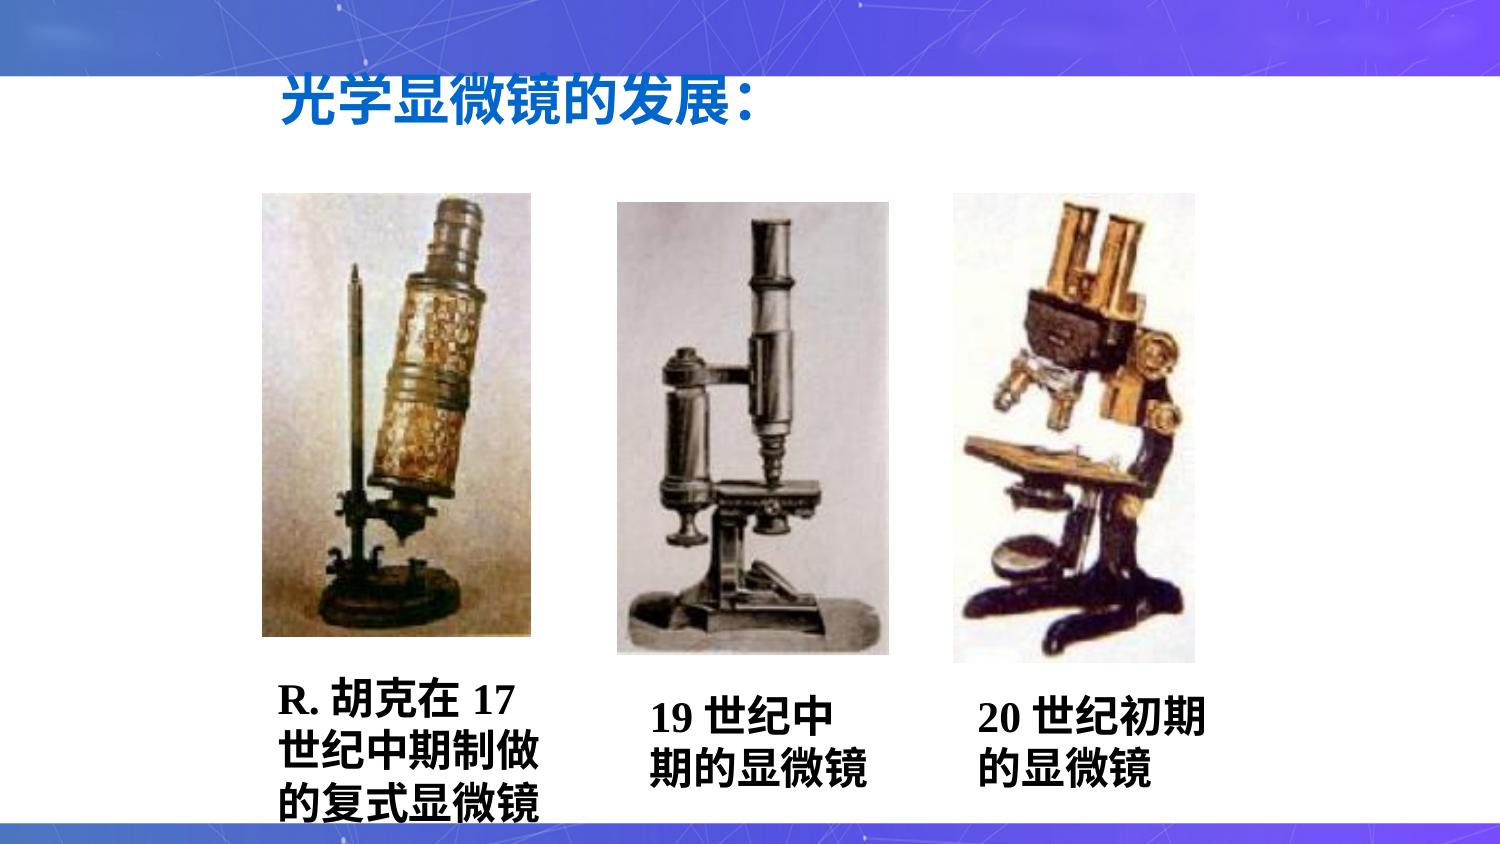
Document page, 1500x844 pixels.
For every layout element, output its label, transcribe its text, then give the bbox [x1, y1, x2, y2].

text_box 20世纪初期的显微镜 [962, 681, 1235, 801]
picture [0, 0, 1500, 844]
text_box 光学显微镜的发展： [265, 56, 1055, 139]
text_box 19世纪中期的显微镜 [634, 681, 892, 801]
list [616, 202, 889, 655]
text_box R.胡克在17世纪中期制做的复式显微镜 [262, 663, 562, 836]
